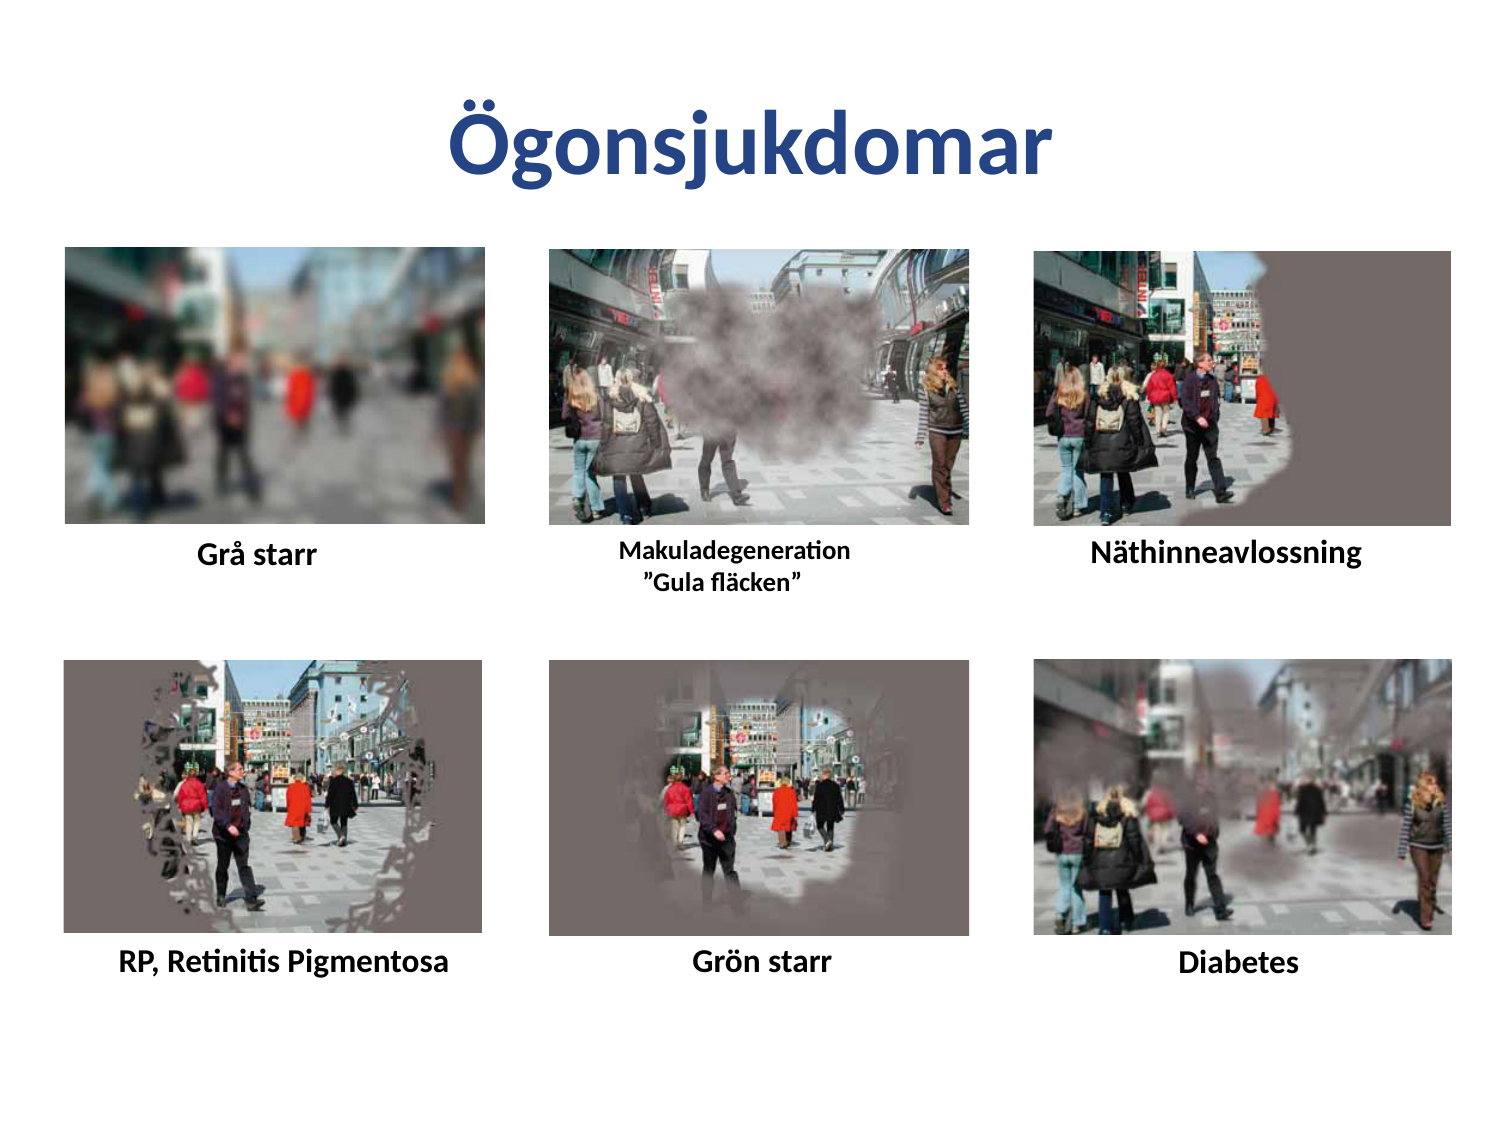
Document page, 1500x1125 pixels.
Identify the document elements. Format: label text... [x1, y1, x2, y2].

text_box Makuladegeneration ”Gula fläcken” [603, 525, 983, 606]
text_box Ögonsjukdomar [76, 44, 1427, 232]
text_box Grå starr [182, 525, 562, 606]
picture [548, 659, 970, 937]
picture [1033, 659, 1453, 935]
picture [548, 248, 970, 526]
text_box Diabetes [1163, 932, 1500, 1013]
text_box Grön starr [677, 931, 1057, 1012]
picture [1033, 251, 1452, 526]
picture [63, 660, 483, 933]
text_box Näthinneavlossning [1075, 532, 1455, 604]
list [64, 247, 486, 524]
text_box RP, Retinitis Pigmentosa [103, 940, 483, 1012]
